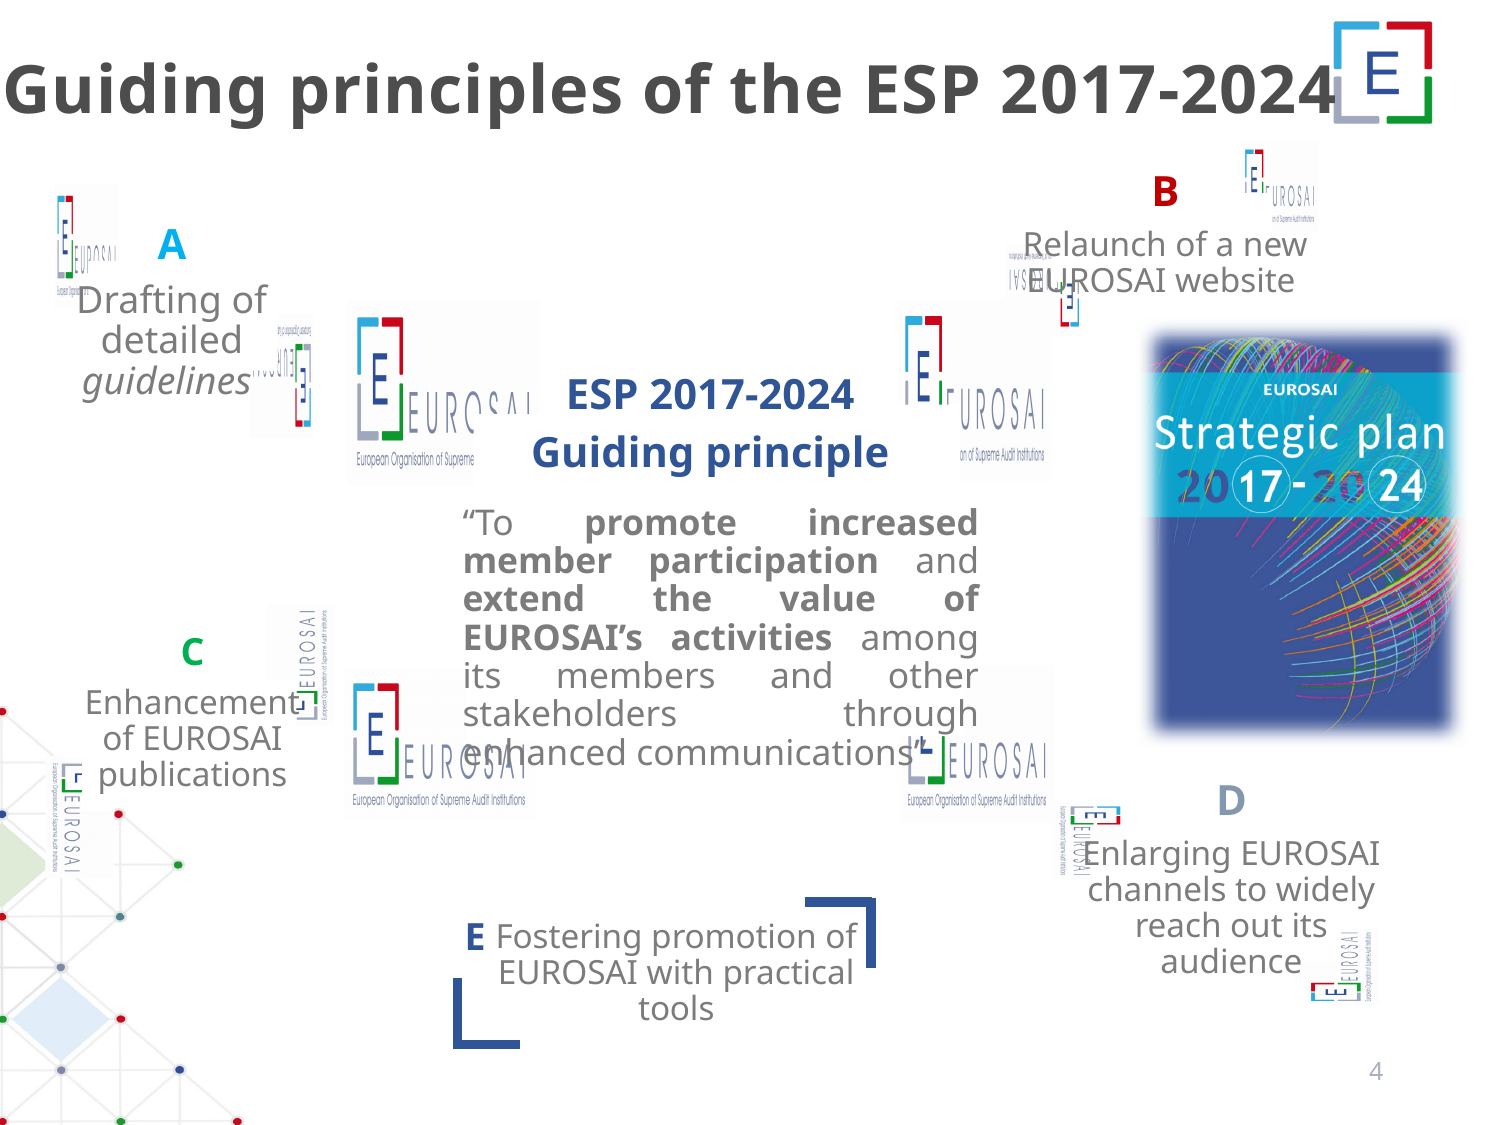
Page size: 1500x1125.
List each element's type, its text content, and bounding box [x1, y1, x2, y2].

picture [1136, 318, 1468, 749]
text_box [971, 140, 1359, 334]
picture [0, 692, 246, 1125]
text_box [1047, 755, 1416, 1008]
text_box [449, 896, 894, 1054]
text_box Guiding principles of the ESP 2017-2024 [0, 23, 1374, 145]
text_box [343, 299, 1054, 831]
slide_number 4 [1292, 1042, 1399, 1103]
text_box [39, 184, 314, 438]
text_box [37, 604, 348, 878]
picture [1329, 17, 1435, 126]
